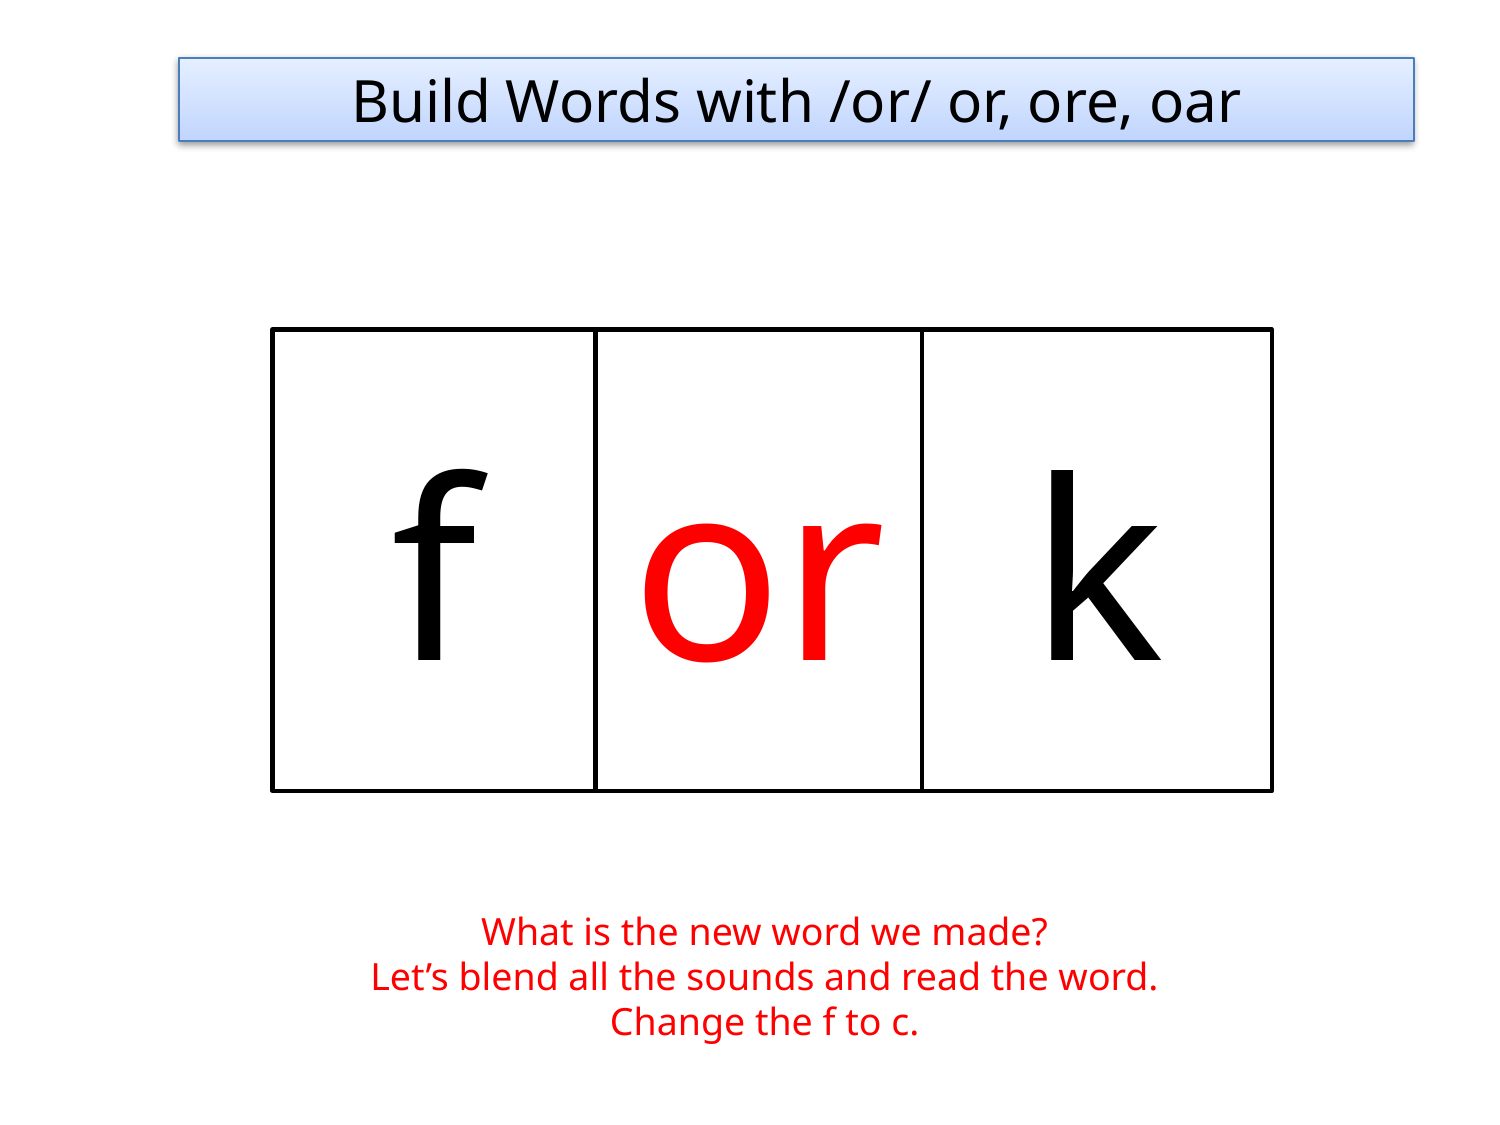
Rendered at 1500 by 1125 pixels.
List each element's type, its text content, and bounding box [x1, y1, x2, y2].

text_box or [593, 327, 920, 793]
text_box f [270, 327, 593, 793]
text_box k [920, 327, 1274, 793]
text_box What is the new word we made? Let’s blend all the sounds and read the word. Change the f to c. [241, 900, 1288, 1051]
text_box Build Words with /or/ or, ore, oar [178, 57, 1415, 142]
